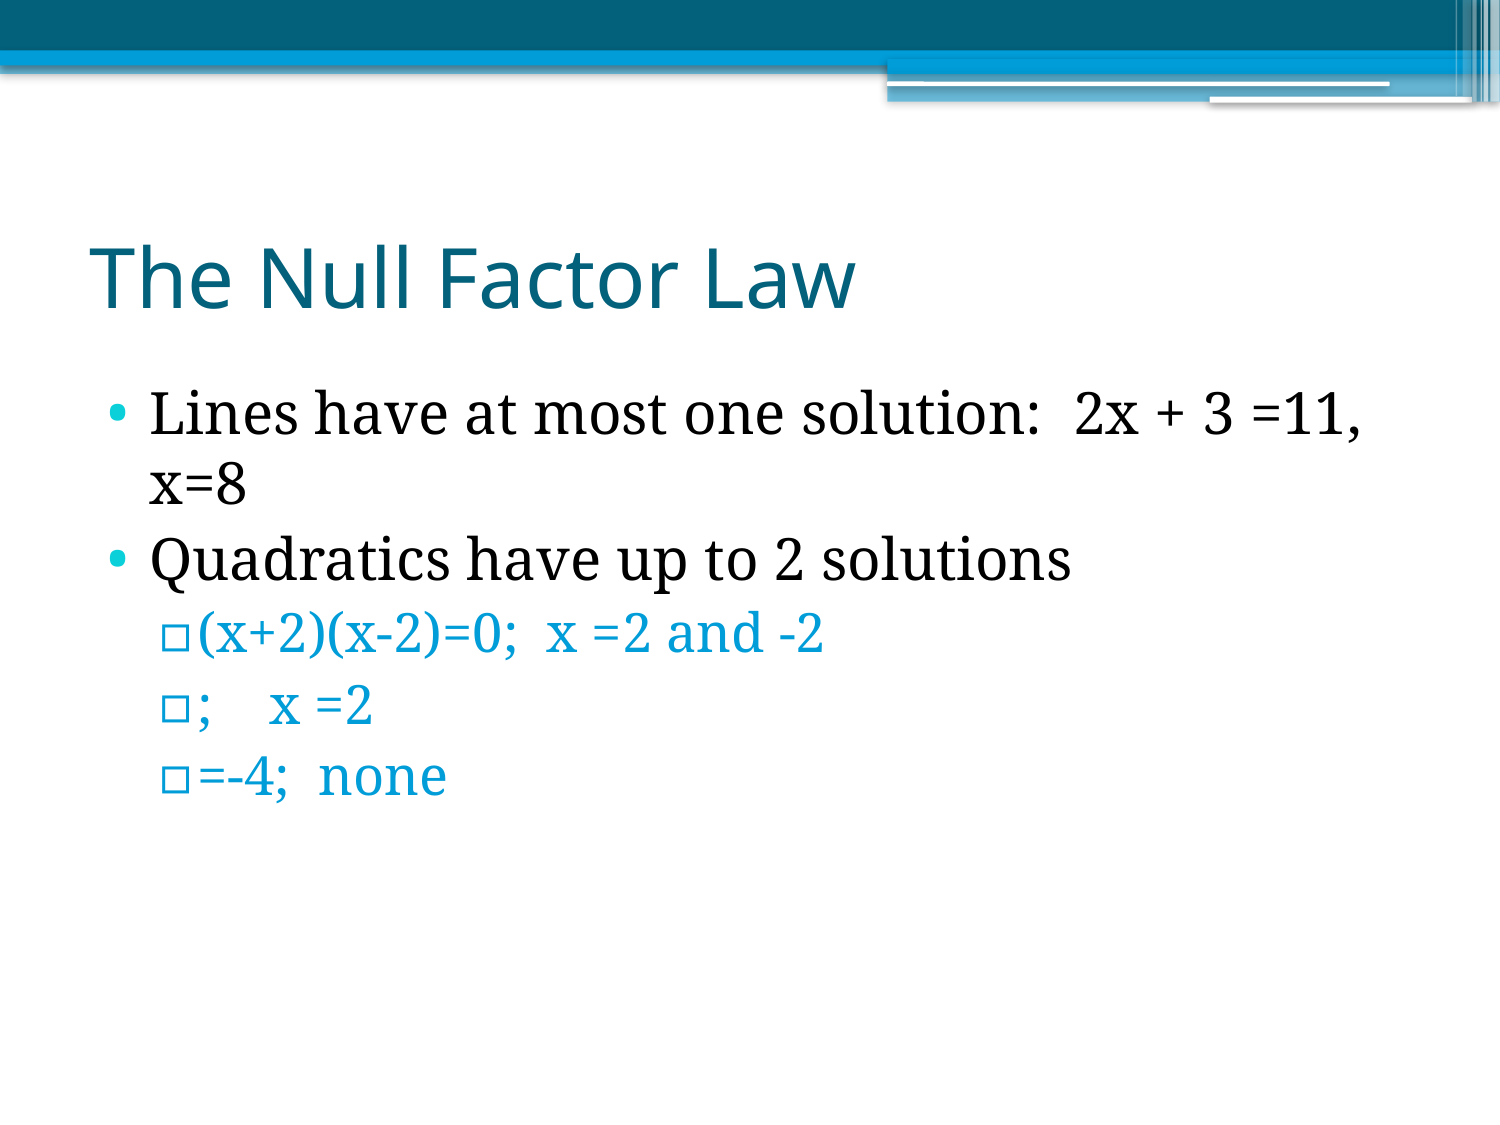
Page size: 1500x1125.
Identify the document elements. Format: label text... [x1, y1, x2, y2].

title The Null Factor Law [75, 187, 1425, 363]
